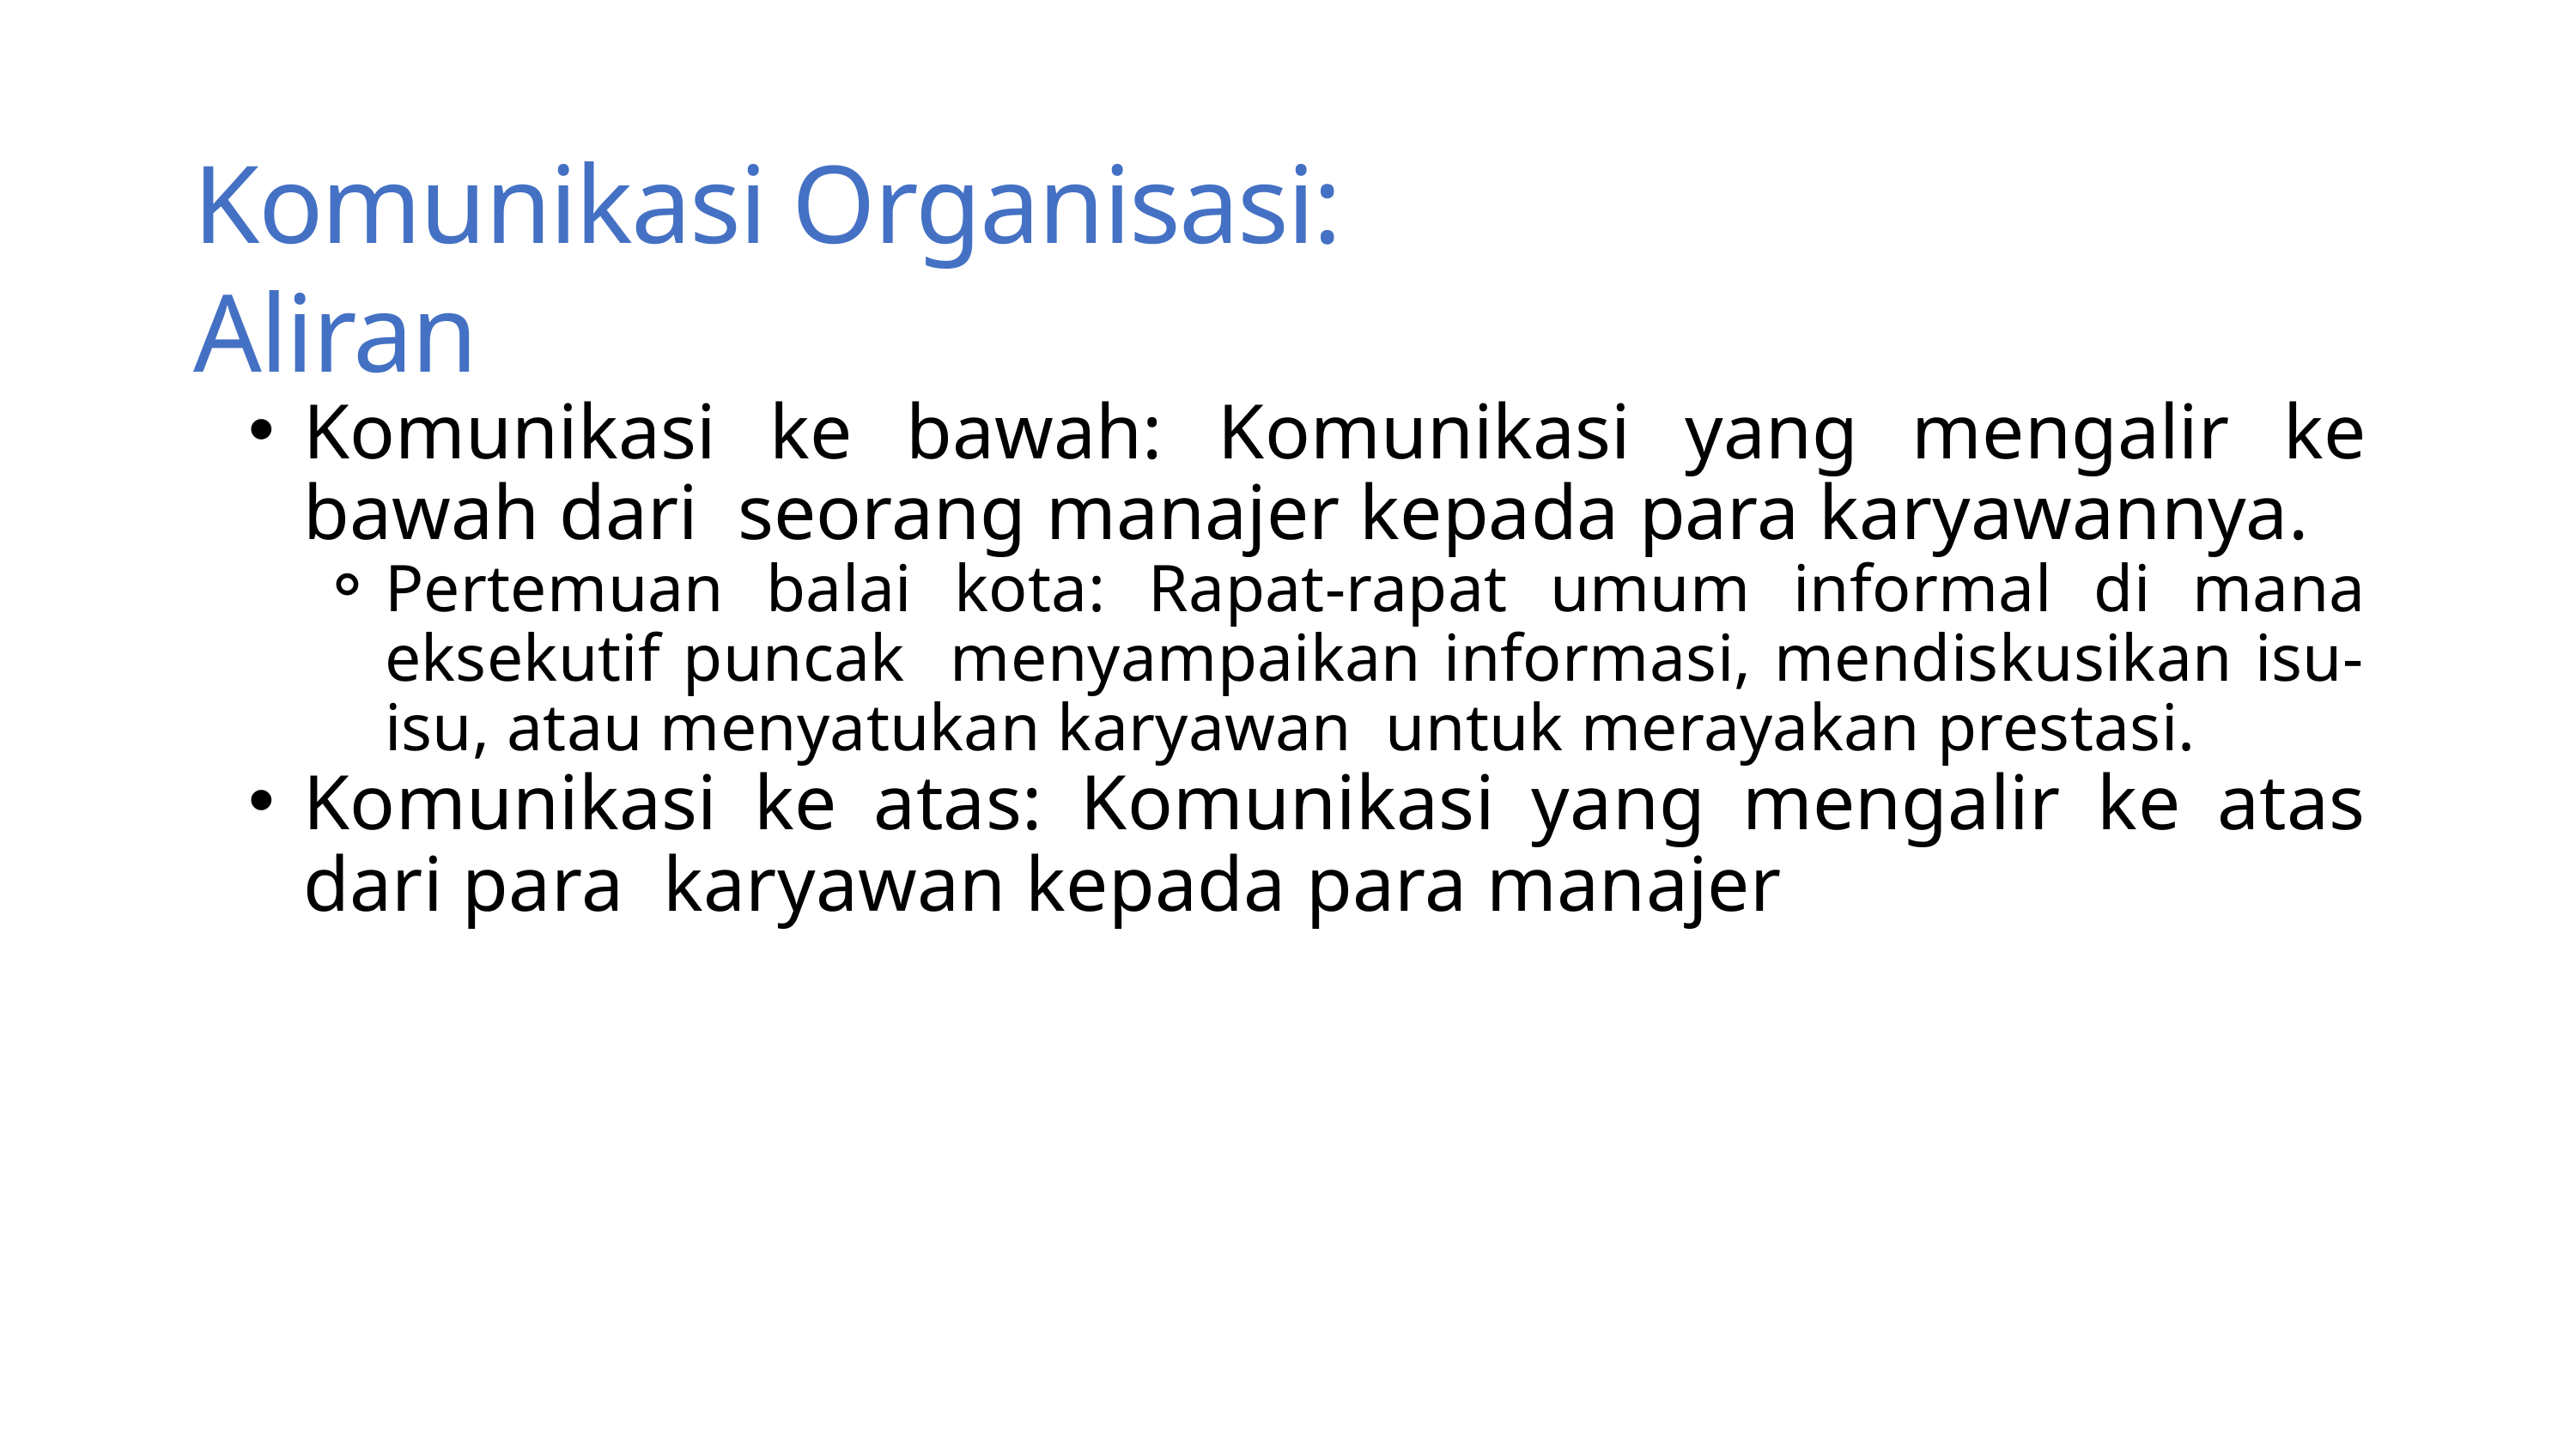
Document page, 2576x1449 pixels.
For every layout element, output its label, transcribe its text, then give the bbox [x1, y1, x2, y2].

text_box Komunikasi Organisasi: Aliran [193, 136, 1461, 392]
text_box Komunikasi ke bawah: Komunikasi yang mengalir ke bawah dari seorang manajer kepada para karyawannya. Pertemuan balai kota: Rapat-rapat umum informal di mana eksekutif puncak menyampaikan informasi, mendiskusikan isu-isu, atau menyatukan karyawan untuk merayakan prestasi. Komunikasi ke atas: Komunikasi yang mengalir ke atas dari para karyawan kepada para manajer [193, 392, 2368, 926]
